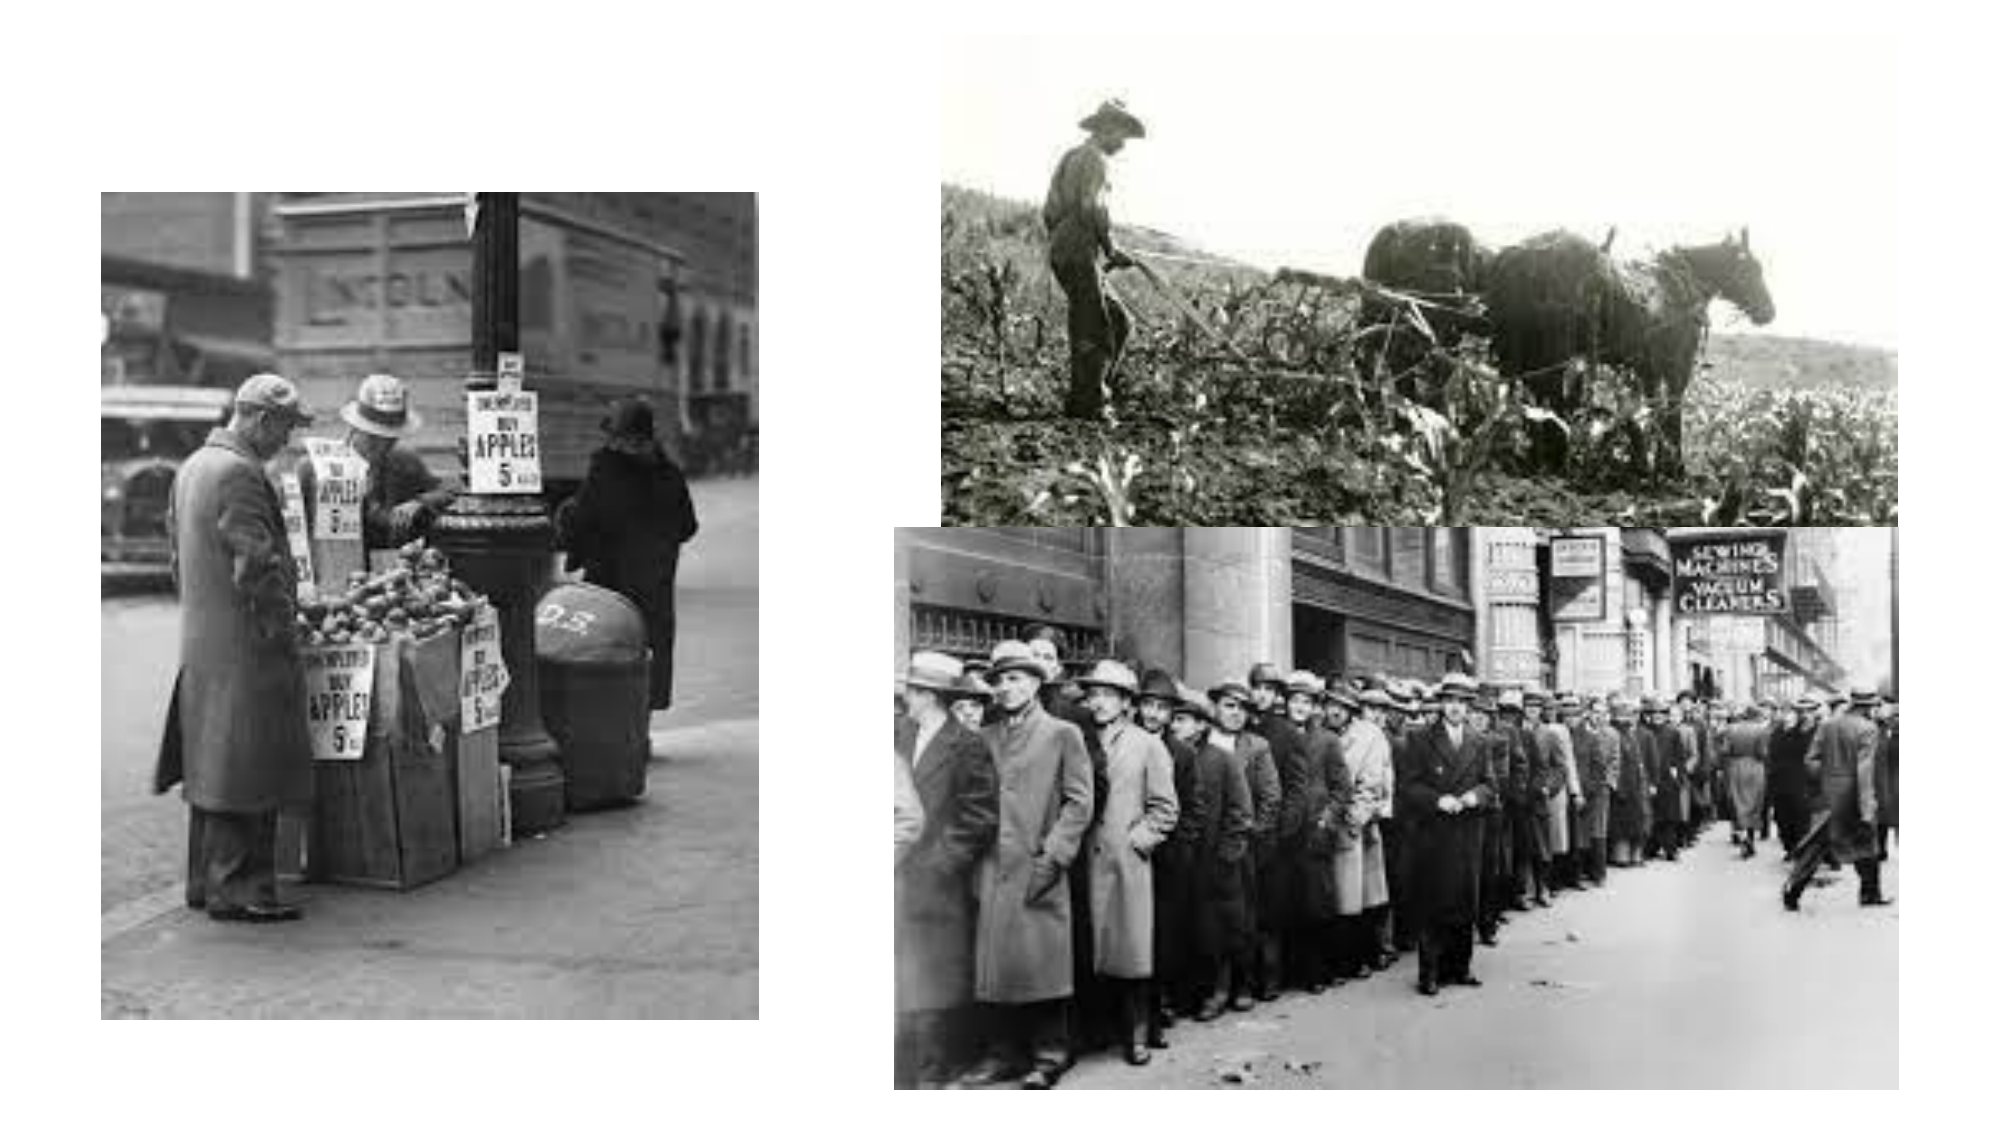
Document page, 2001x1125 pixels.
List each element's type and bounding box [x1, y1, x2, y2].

picture [894, 35, 1899, 1090]
picture [101, 192, 759, 1020]
